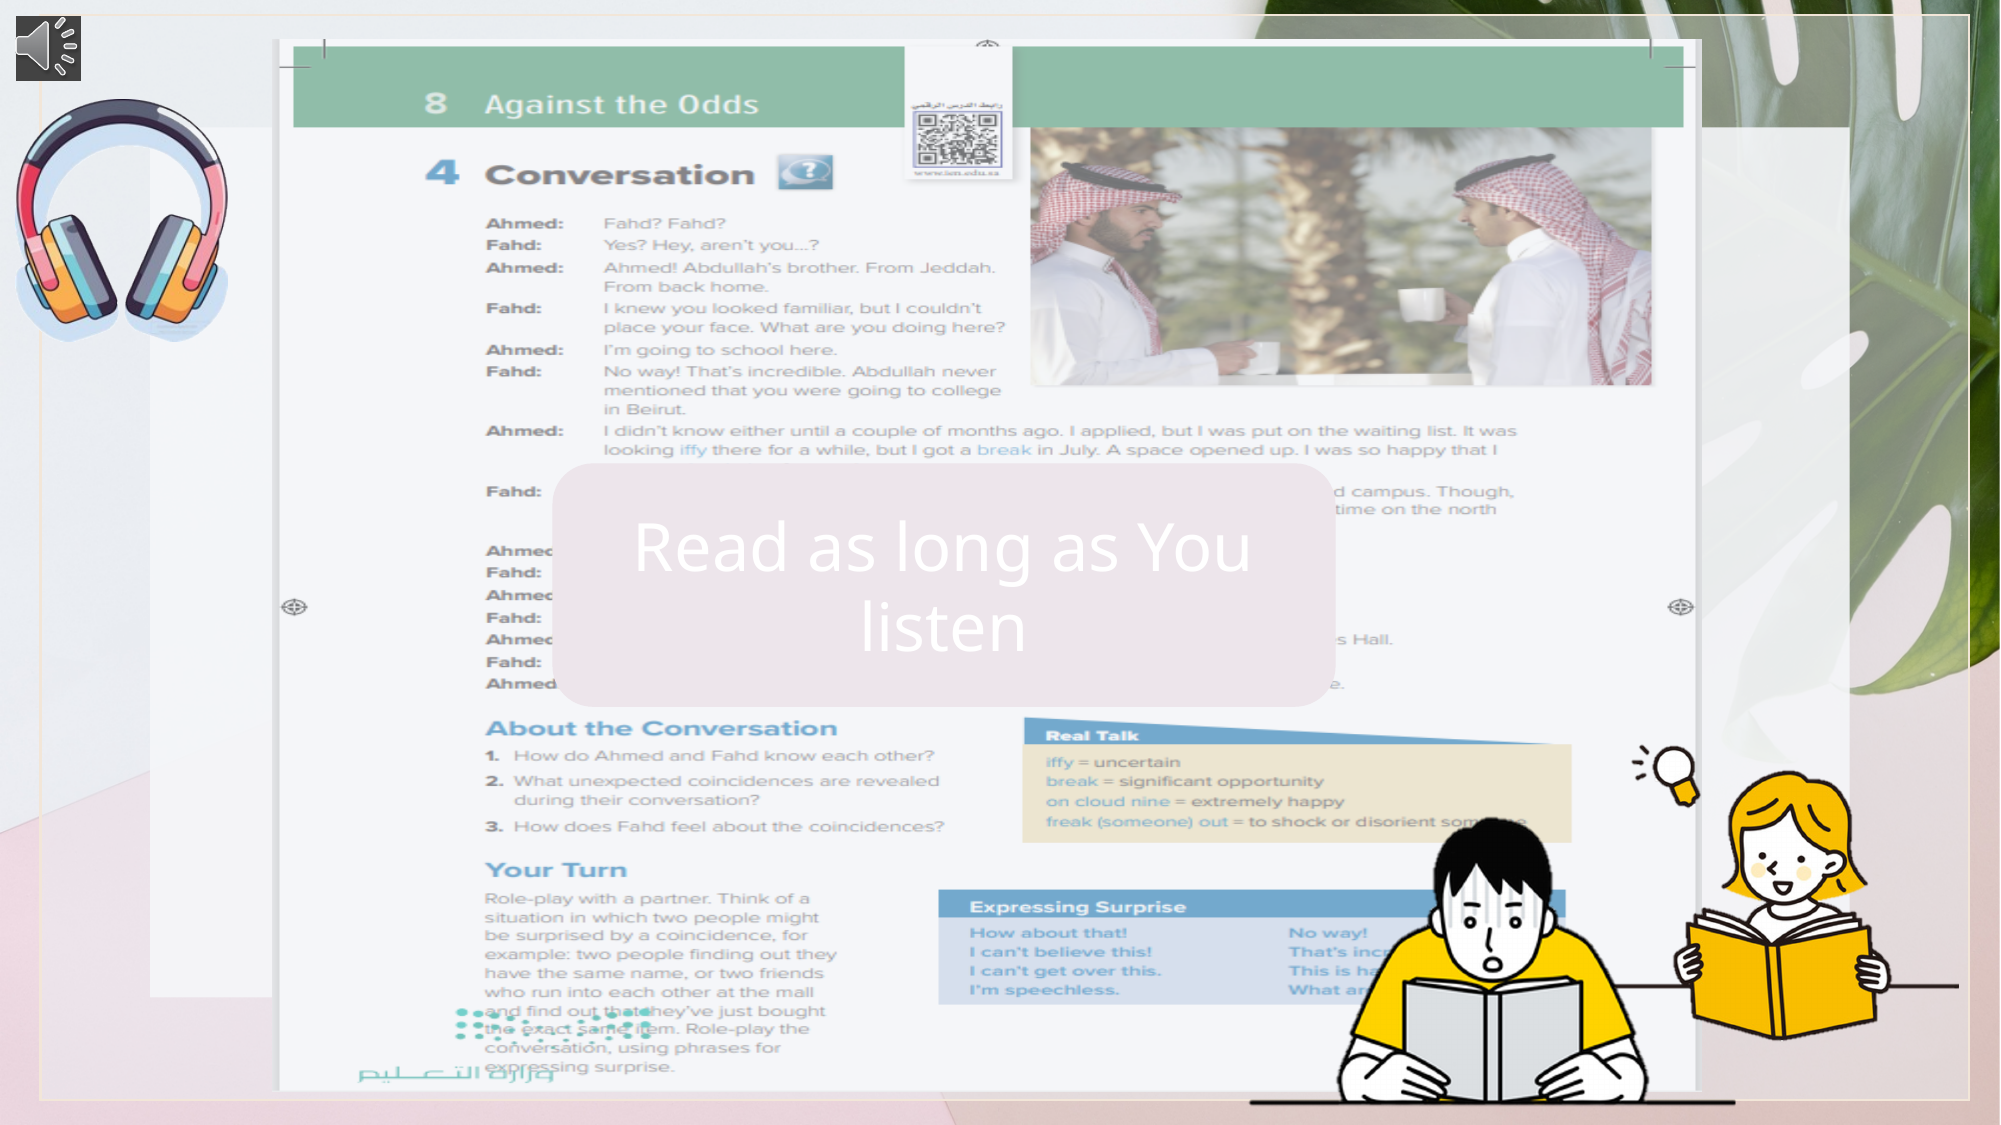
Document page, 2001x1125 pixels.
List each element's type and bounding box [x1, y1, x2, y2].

text_box [39, 14, 1970, 1101]
picture [0, 0, 2000, 1125]
